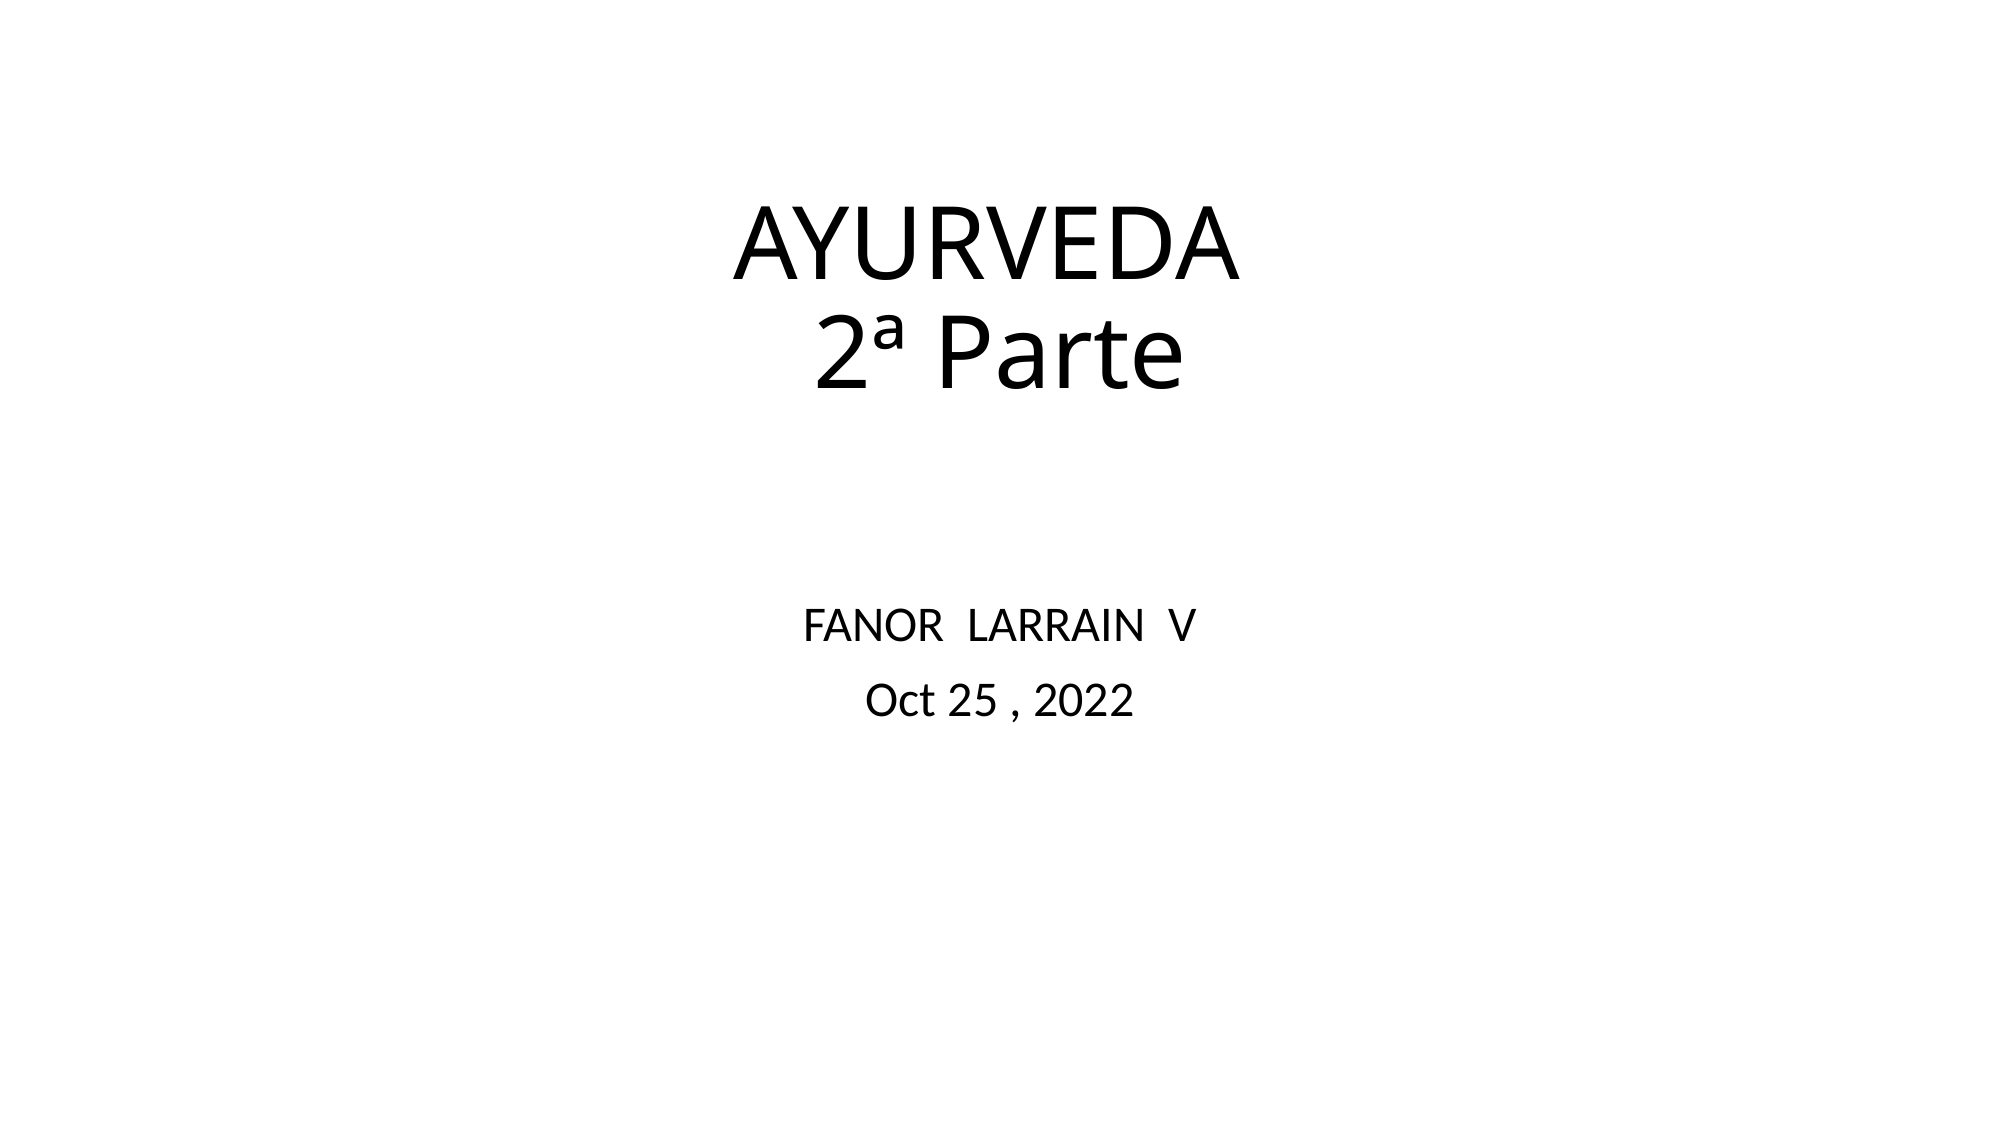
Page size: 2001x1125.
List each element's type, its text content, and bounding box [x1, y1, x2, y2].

subtitle FANOR LARRAIN V Oct 25 , 2022 [249, 590, 1750, 863]
title AYURVEDA 2ª Parte [249, 184, 1750, 418]
